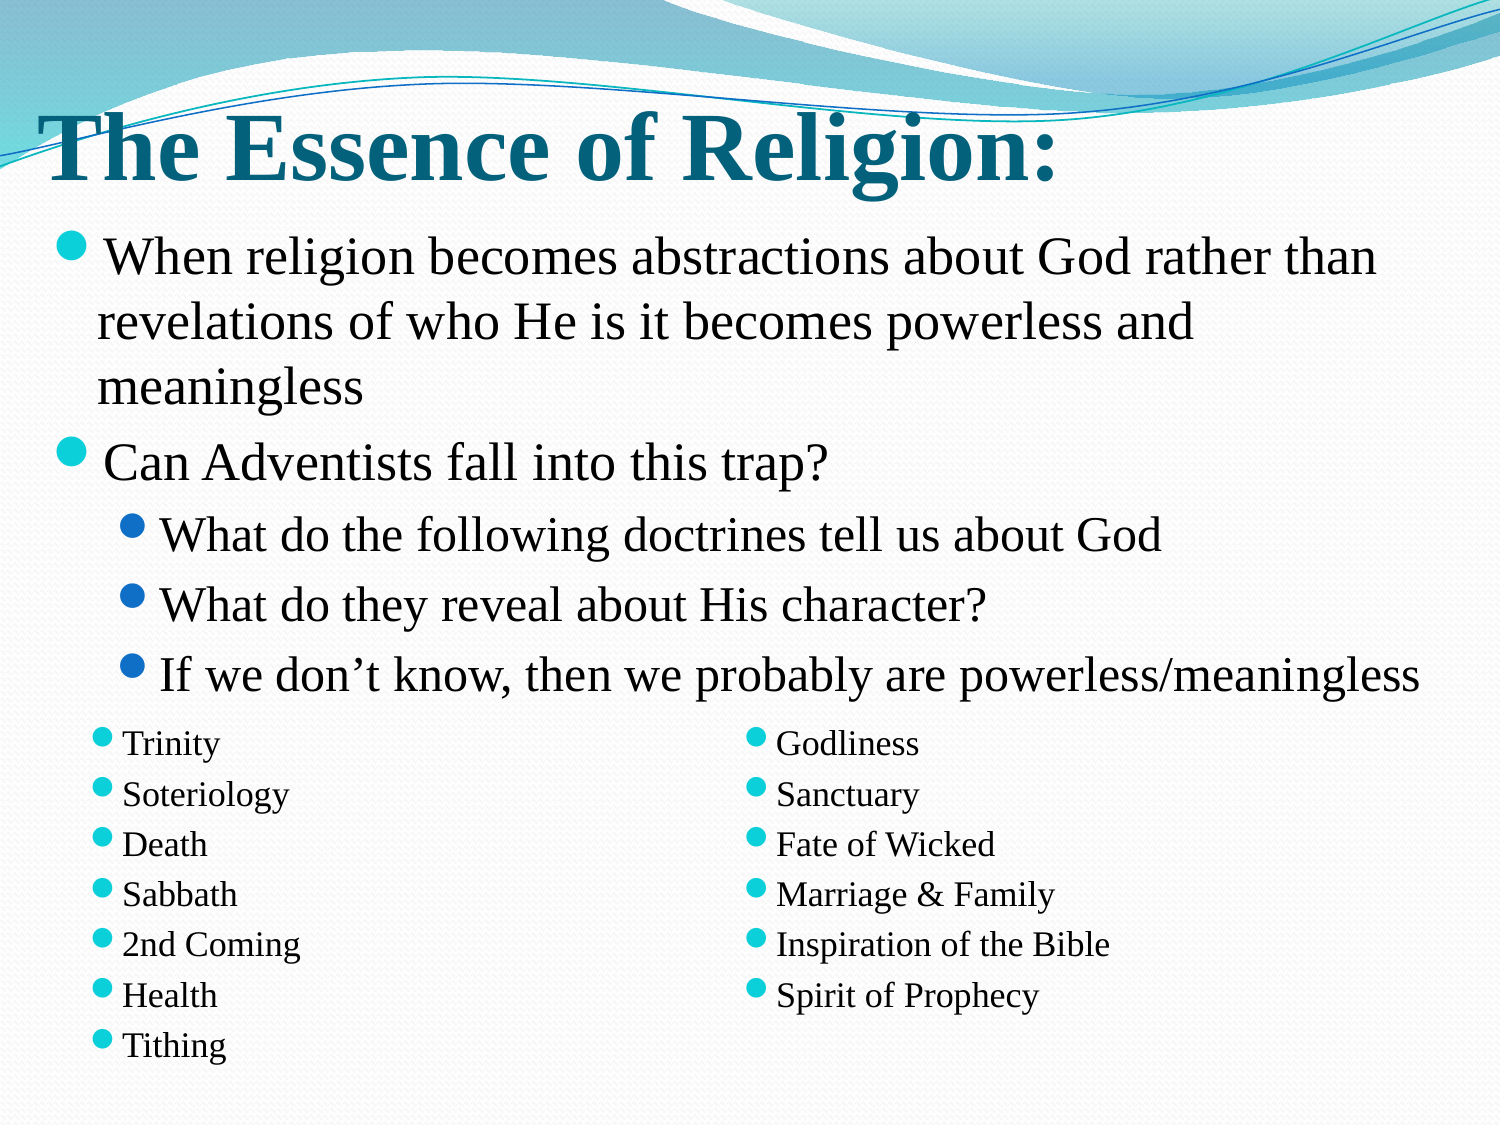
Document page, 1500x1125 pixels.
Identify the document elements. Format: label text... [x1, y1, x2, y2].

title The Essence of Religion: [37, 75, 1388, 200]
list When religion becomes abstractions about God rather than revelations of who He is it becomes powerless and meaningless Can Adventists fall into this trap? What do the following doctrines tell us about God What do they reveal about His character? If we don’t know, then we probably are powerless/meaningless [37, 212, 1438, 713]
text_box Trinity Soteriology Death Sabbath 2nd Coming Health Tithing Godliness Sanctuary Fate of Wicked Marriage & Family Inspiration of the Bible Spirit of Prophecy [74, 712, 1413, 1125]
